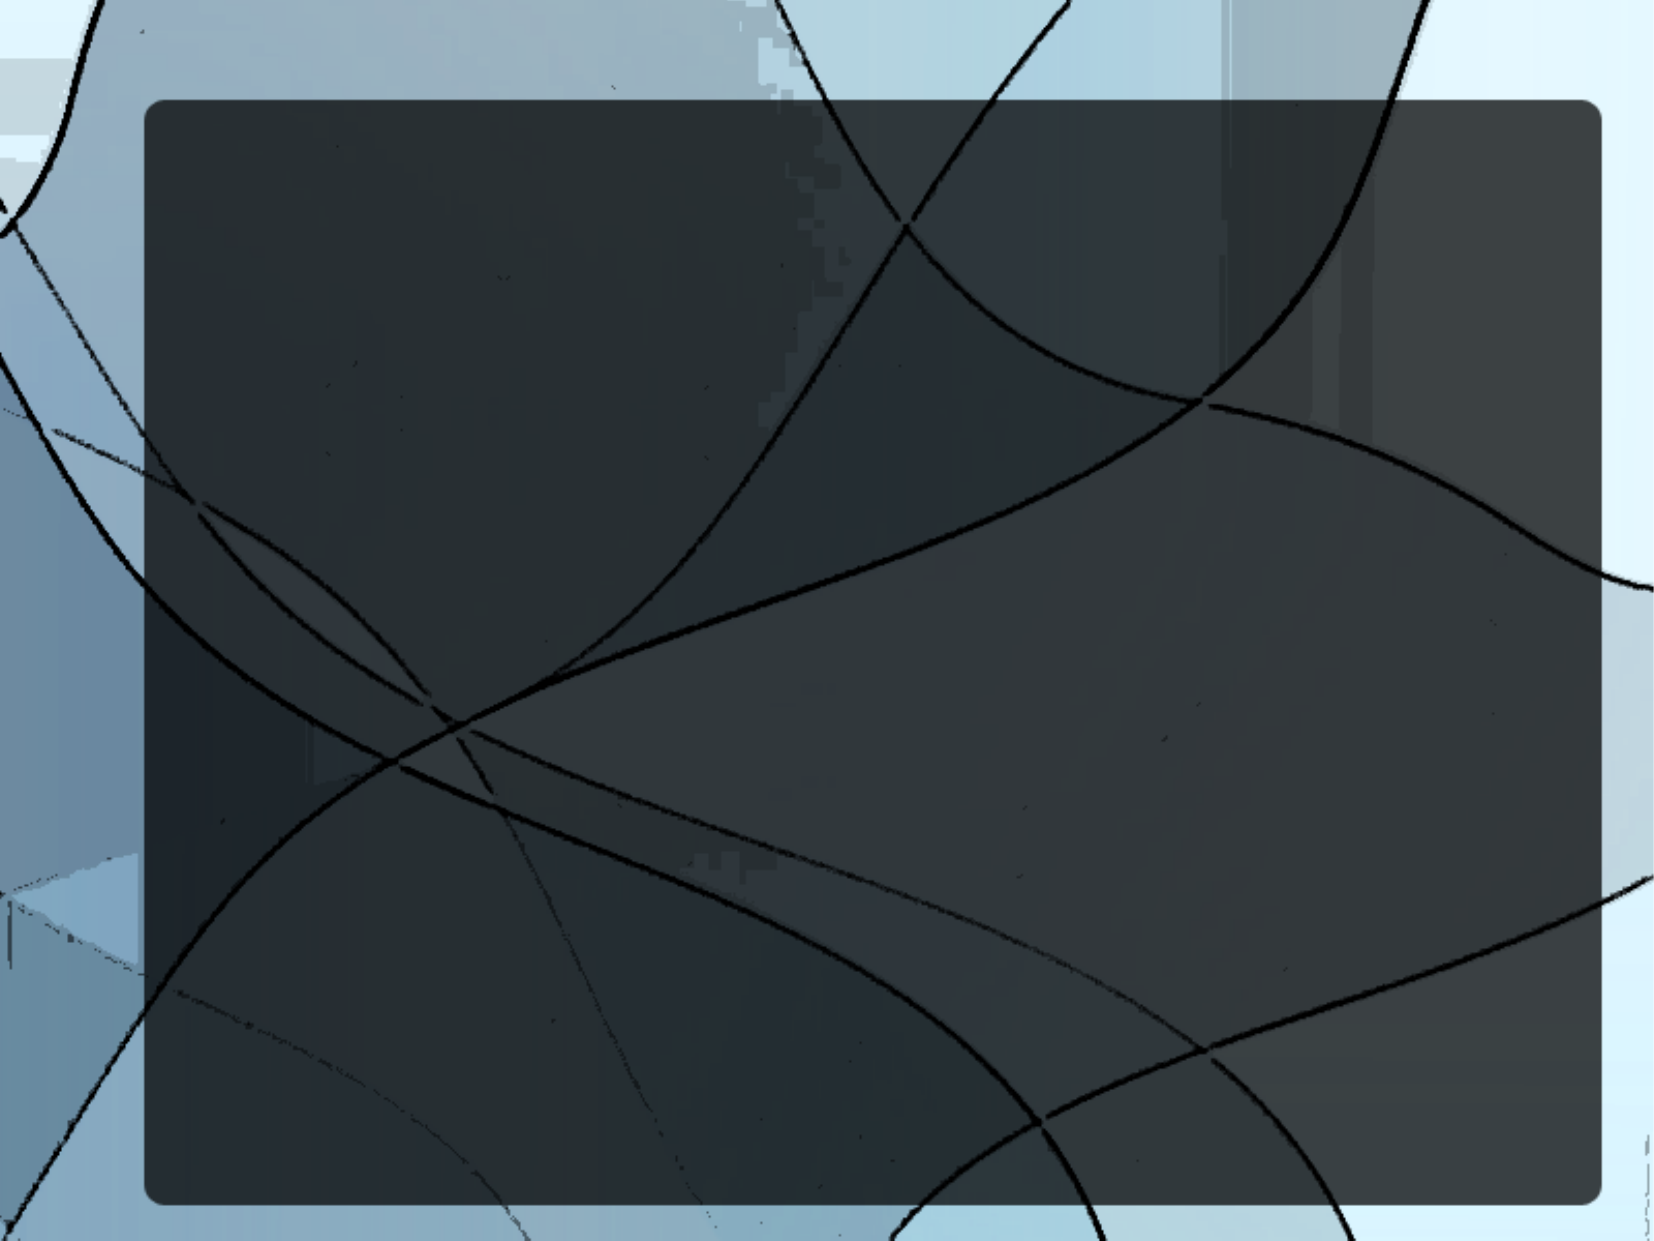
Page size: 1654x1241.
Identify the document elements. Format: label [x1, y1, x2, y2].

text_box [159, 108, 1583, 325]
picture [0, 0, 1654, 1241]
text_box [206, 349, 1571, 1069]
